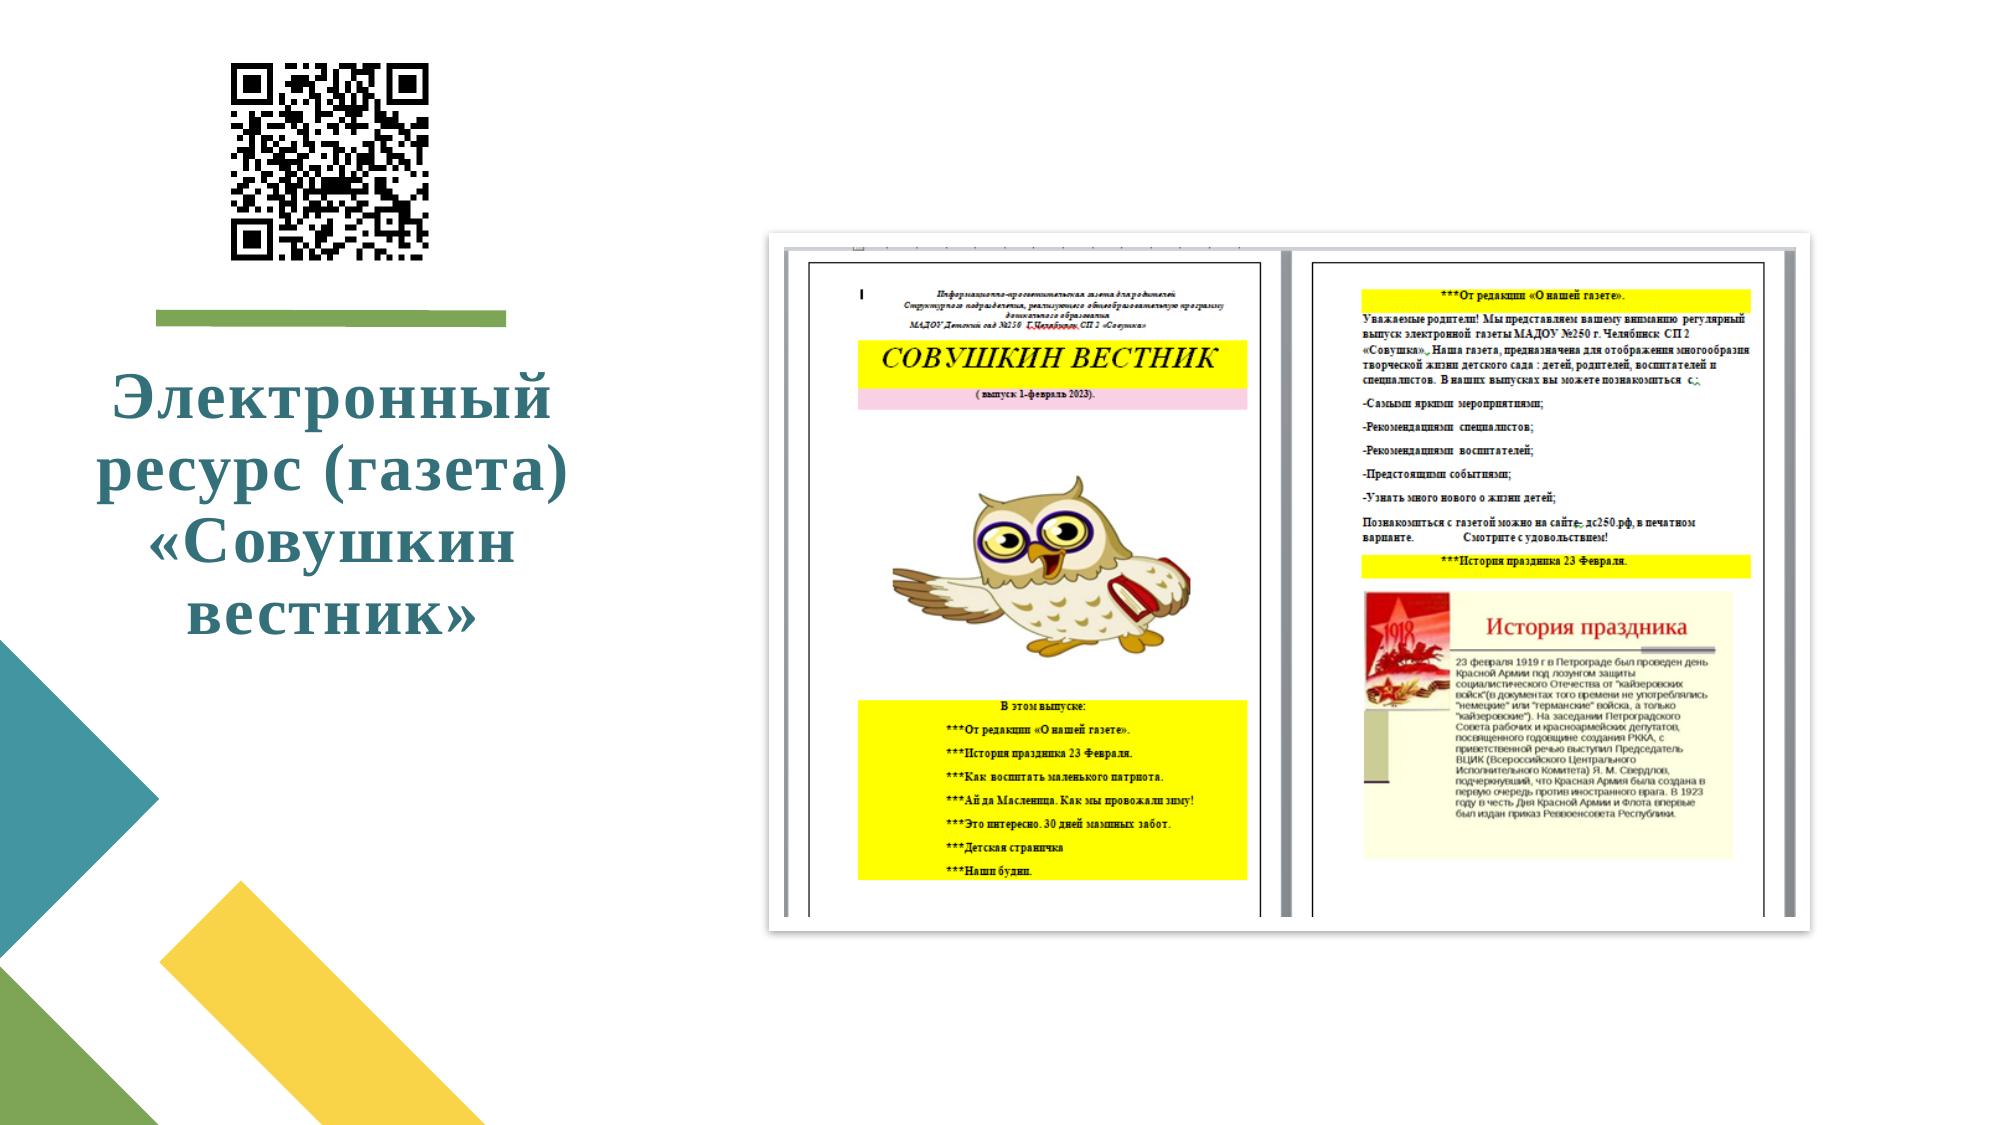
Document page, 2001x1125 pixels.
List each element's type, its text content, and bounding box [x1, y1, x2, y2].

text_box Электронный ресурс (газета) «Совушкин вестник» [59, 478, 607, 649]
picture [783, 247, 1796, 917]
picture [207, 39, 452, 284]
